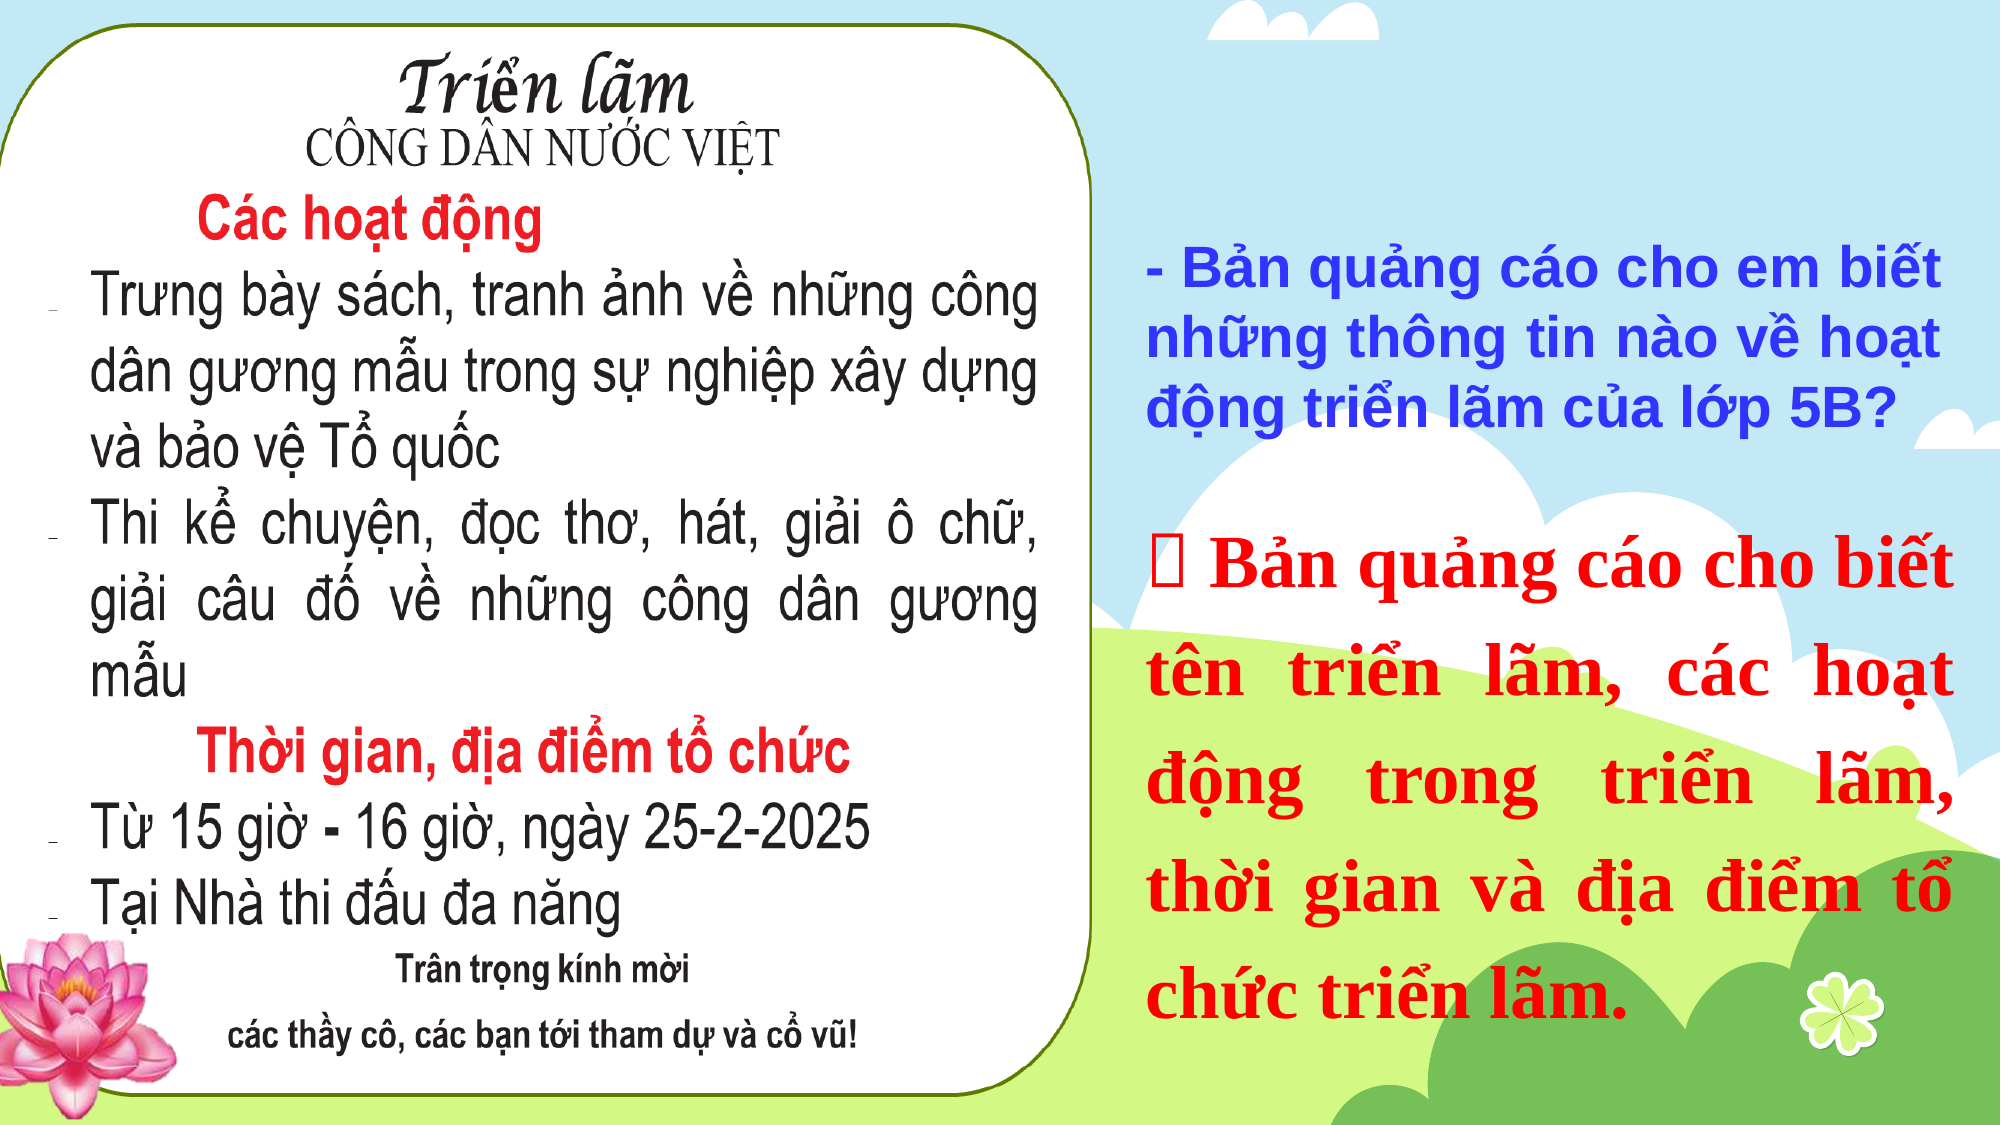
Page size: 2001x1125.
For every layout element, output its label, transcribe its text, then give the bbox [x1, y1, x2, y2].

text_box [1207, 0, 1379, 41]
text_box  Bản quảng cáo cho biết tên triển lãm, các hoạt động trong triển lãm, thời gian và địa điểm tổ chức triển lãm. [1130, 486, 2000, 1042]
picture [0, 19, 1093, 1125]
text_box [1913, 409, 2000, 449]
text_box - Bản quảng cáo cho em biết những thông tin nào về hoạt động triển lãm của lớp 5B? [1130, 221, 1957, 447]
